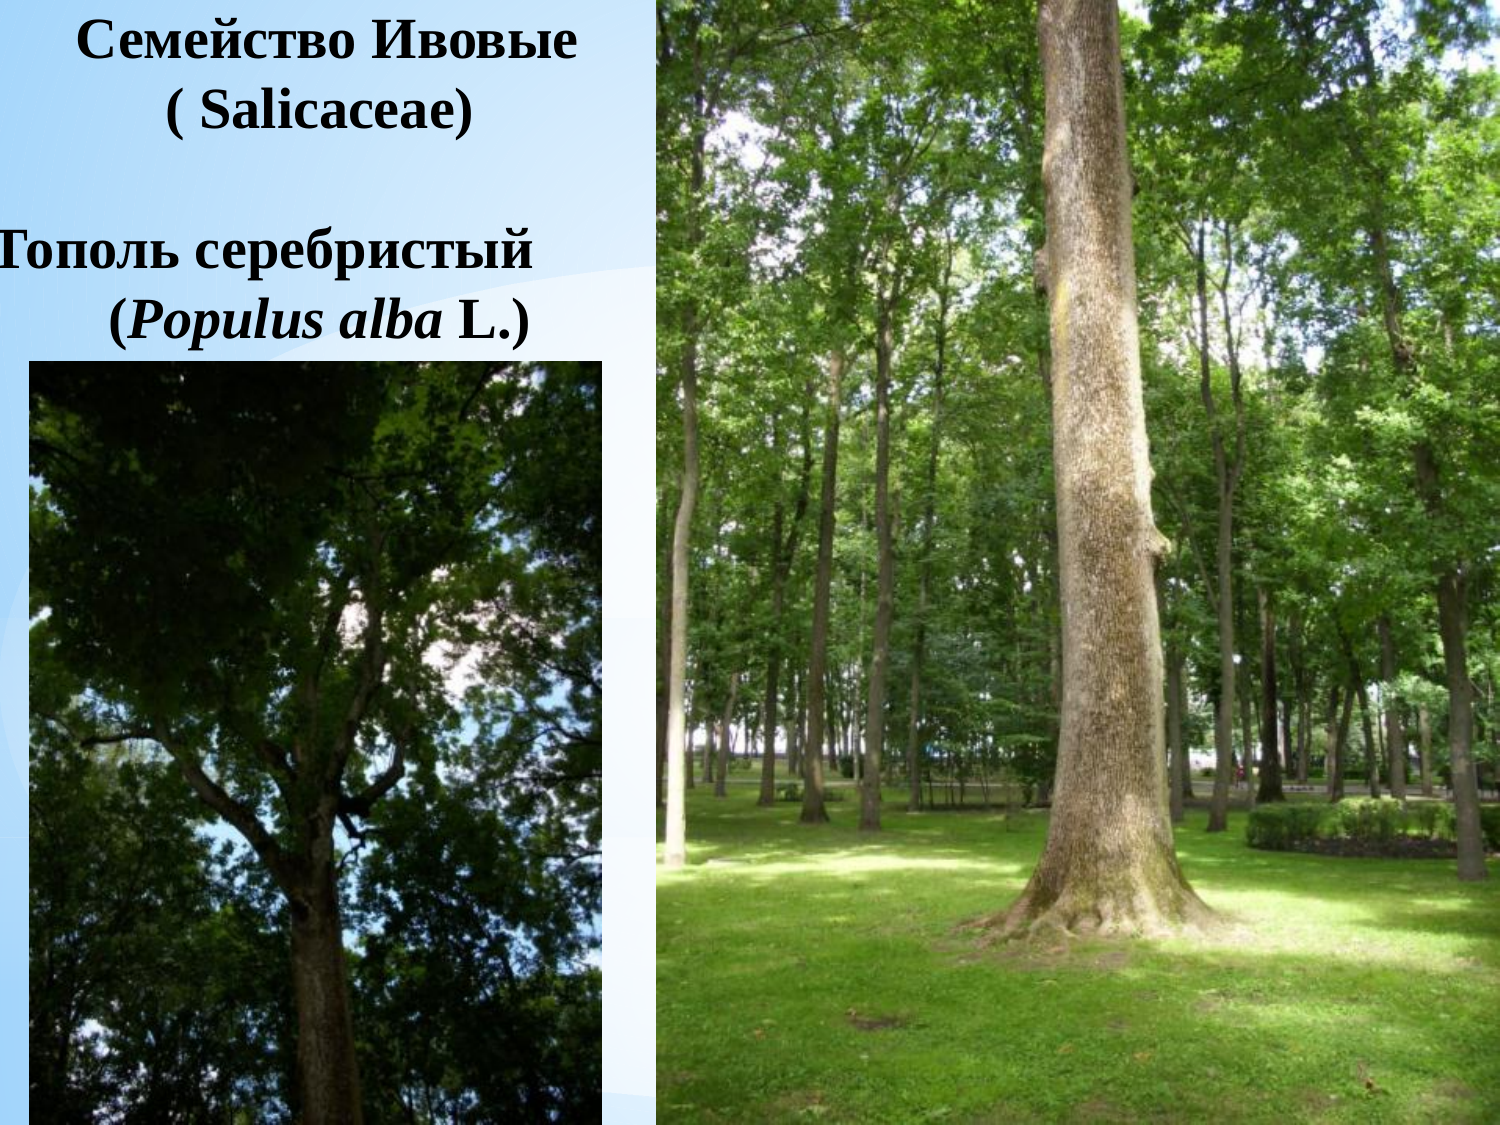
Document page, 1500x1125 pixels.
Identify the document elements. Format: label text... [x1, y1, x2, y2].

picture [29, 361, 602, 1125]
text_box Семейство Ивовые ( Salicaceae) Тополь серебристый (Populus alba L.) [0, 0, 652, 358]
picture [655, 0, 1500, 1125]
